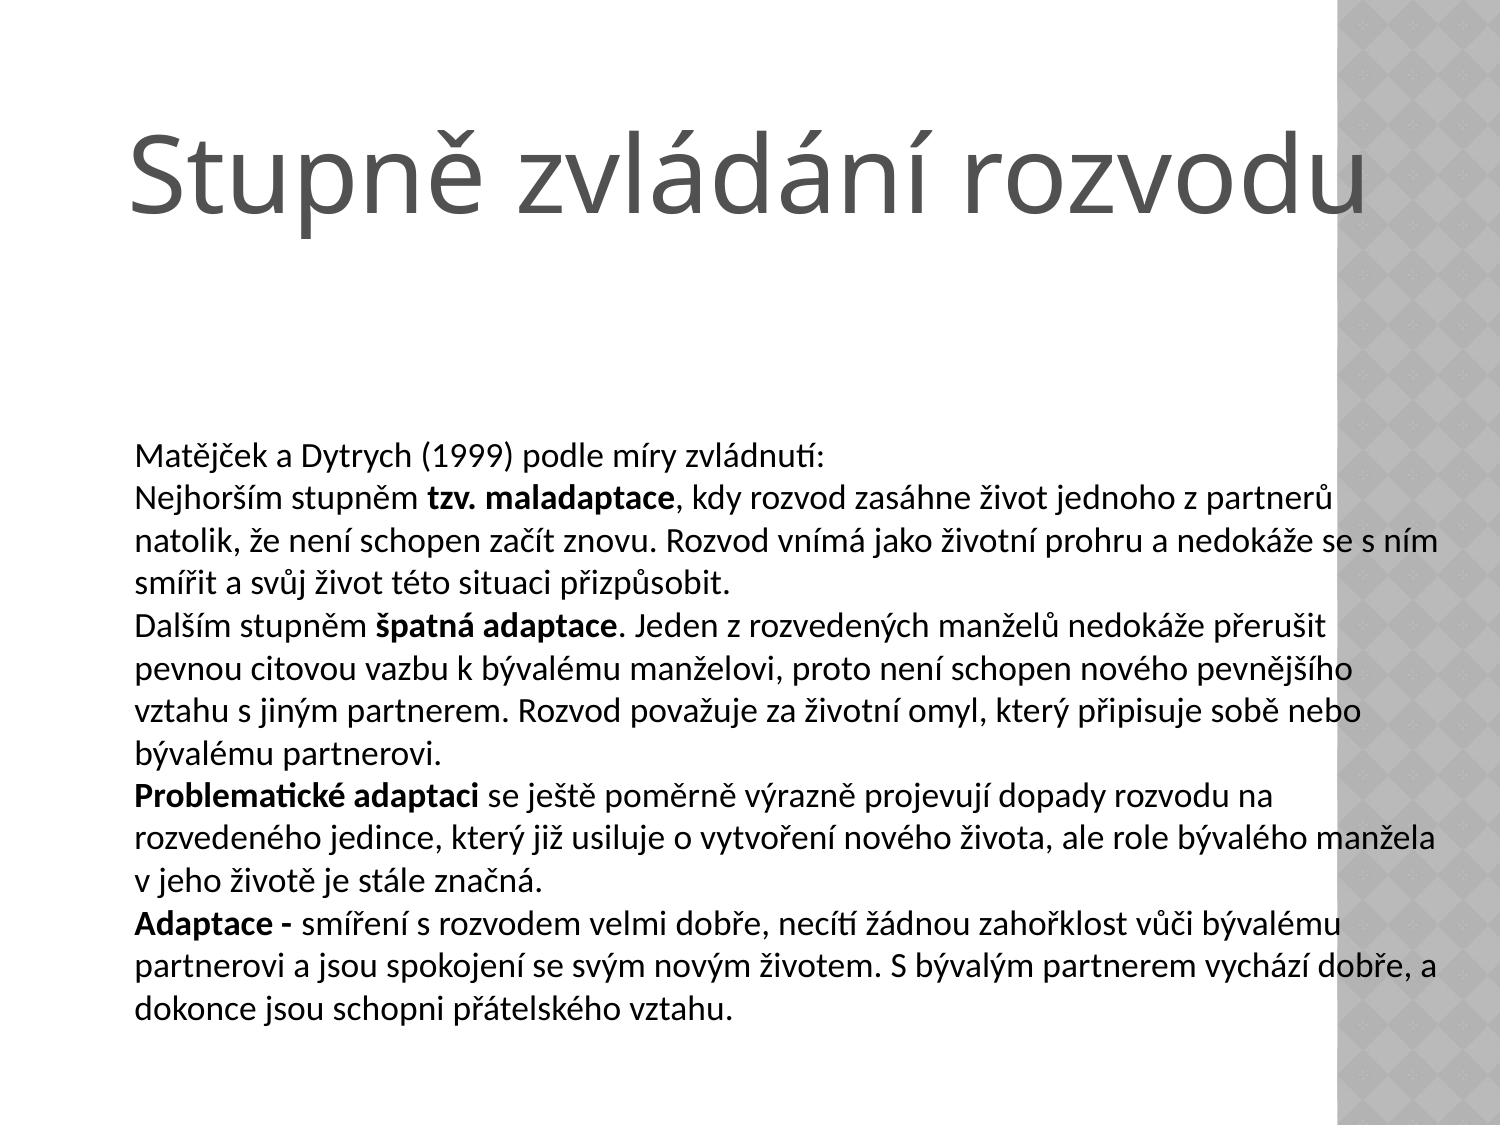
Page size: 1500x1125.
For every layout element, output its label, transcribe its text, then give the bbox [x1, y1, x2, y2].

title Stupně zvládání rozvodu [90, 60, 1410, 280]
list Matějček a Dytrych (1999) podle míry zvládnutí: Nejhorším stupněm tzv. maladaptace, kdy rozvod zasáhne život jednoho z partnerů natolik, že není schopen začít znovu. Rozvod vnímá jako životní prohru a nedokáže se s ním smířit a svůj život této situaci přizpůsobit. Dalším stupněm špatná adaptace. Jeden z rozvedených manželů nedokáže přerušit pevnou citovou vazbu k bývalému manželovi, proto není schopen nového pevnějšího vztahu s jiným partnerem. Rozvod považuje za životní omyl, který připisuje sobě nebo bývalému partnerovi. Problematické adaptaci se ještě poměrně výrazně projevují dopady rozvodu na rozvedeného jedince, který již usiluje o vytvoření nového života, ale role bývalého manžela v jeho životě je stále značná. Adaptace - smíření s rozvodem velmi dobře, necítí žádnou zahořklost vůči bývalému partnerovi a jsou spokojení se svým novým životem. S bývalým partnerem vychází dobře, a dokonce jsou schopni přátelského vztahu. [128, 399, 1447, 1060]
